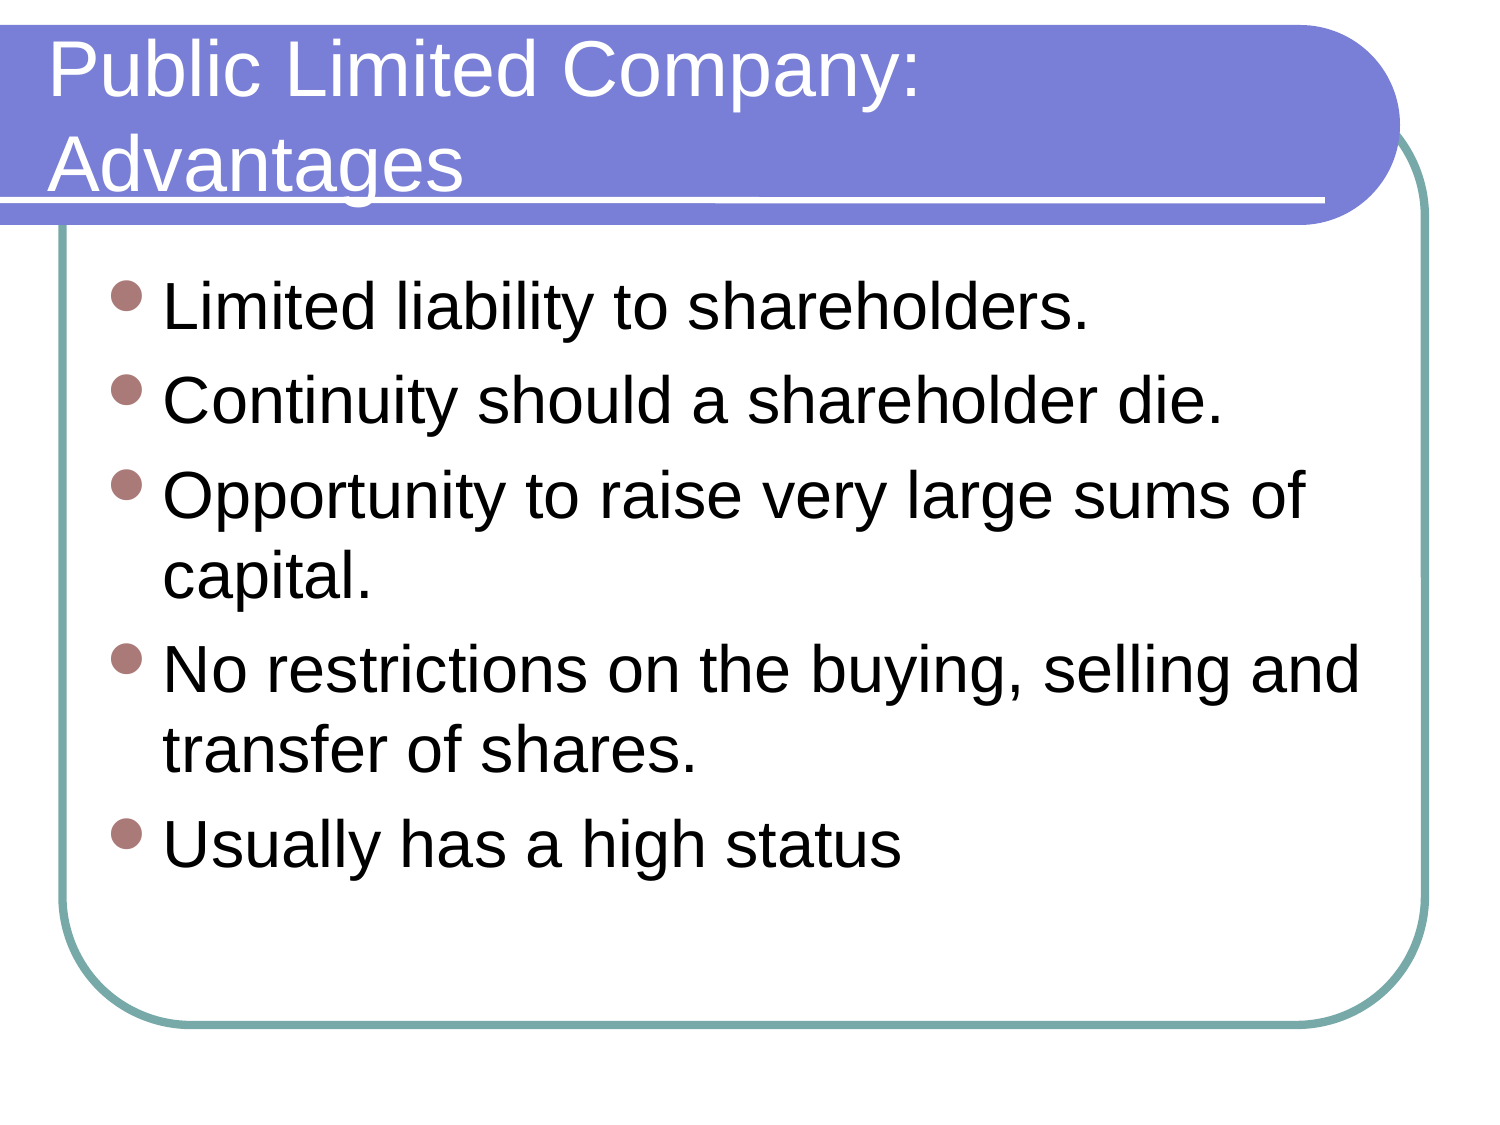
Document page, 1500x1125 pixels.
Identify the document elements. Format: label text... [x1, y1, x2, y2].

list Limited liability to shareholders. Continuity should a shareholder die. Opportunity to raise very large sums of capital. No restrictions on the buying, selling and transfer of shares. Usually has a high status [99, 261, 1401, 1125]
title Public Limited Company: Advantages [31, 0, 1348, 226]
